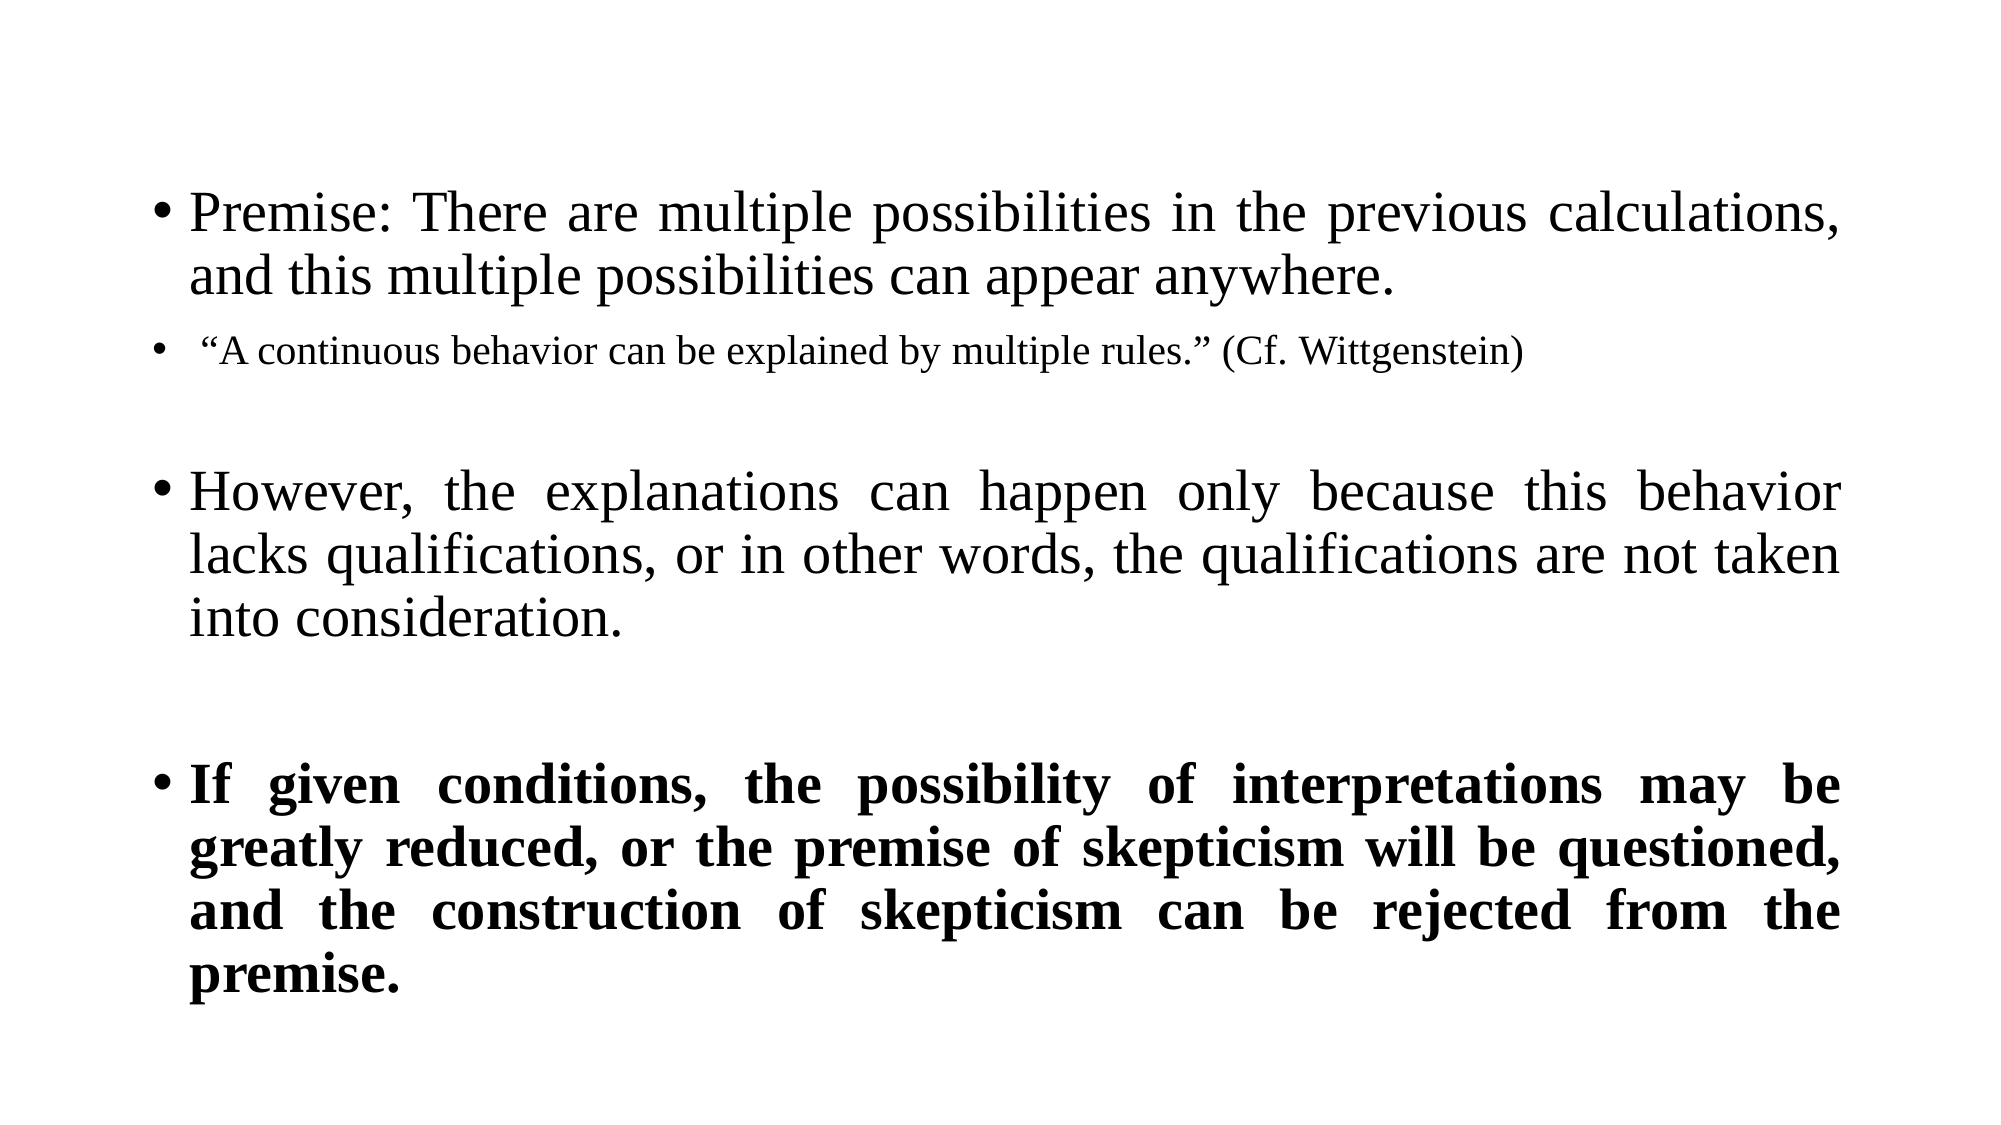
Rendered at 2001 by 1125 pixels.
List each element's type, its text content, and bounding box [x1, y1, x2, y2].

list Premise: There are multiple possibilities in the previous calculations, and this multiple possibilities can appear anywhere. “A continuous behavior can be explained by multiple rules.” (Cf. Wittgenstein) However, the explanations can happen only because this behavior lacks qualifications, or in other words, the qualifications are not taken into consideration. If given conditions, the possibility of interpretations may be greatly reduced, or the premise of skepticism will be questioned, and the construction of skepticism can be rejected from the premise. [137, 173, 1858, 1014]
